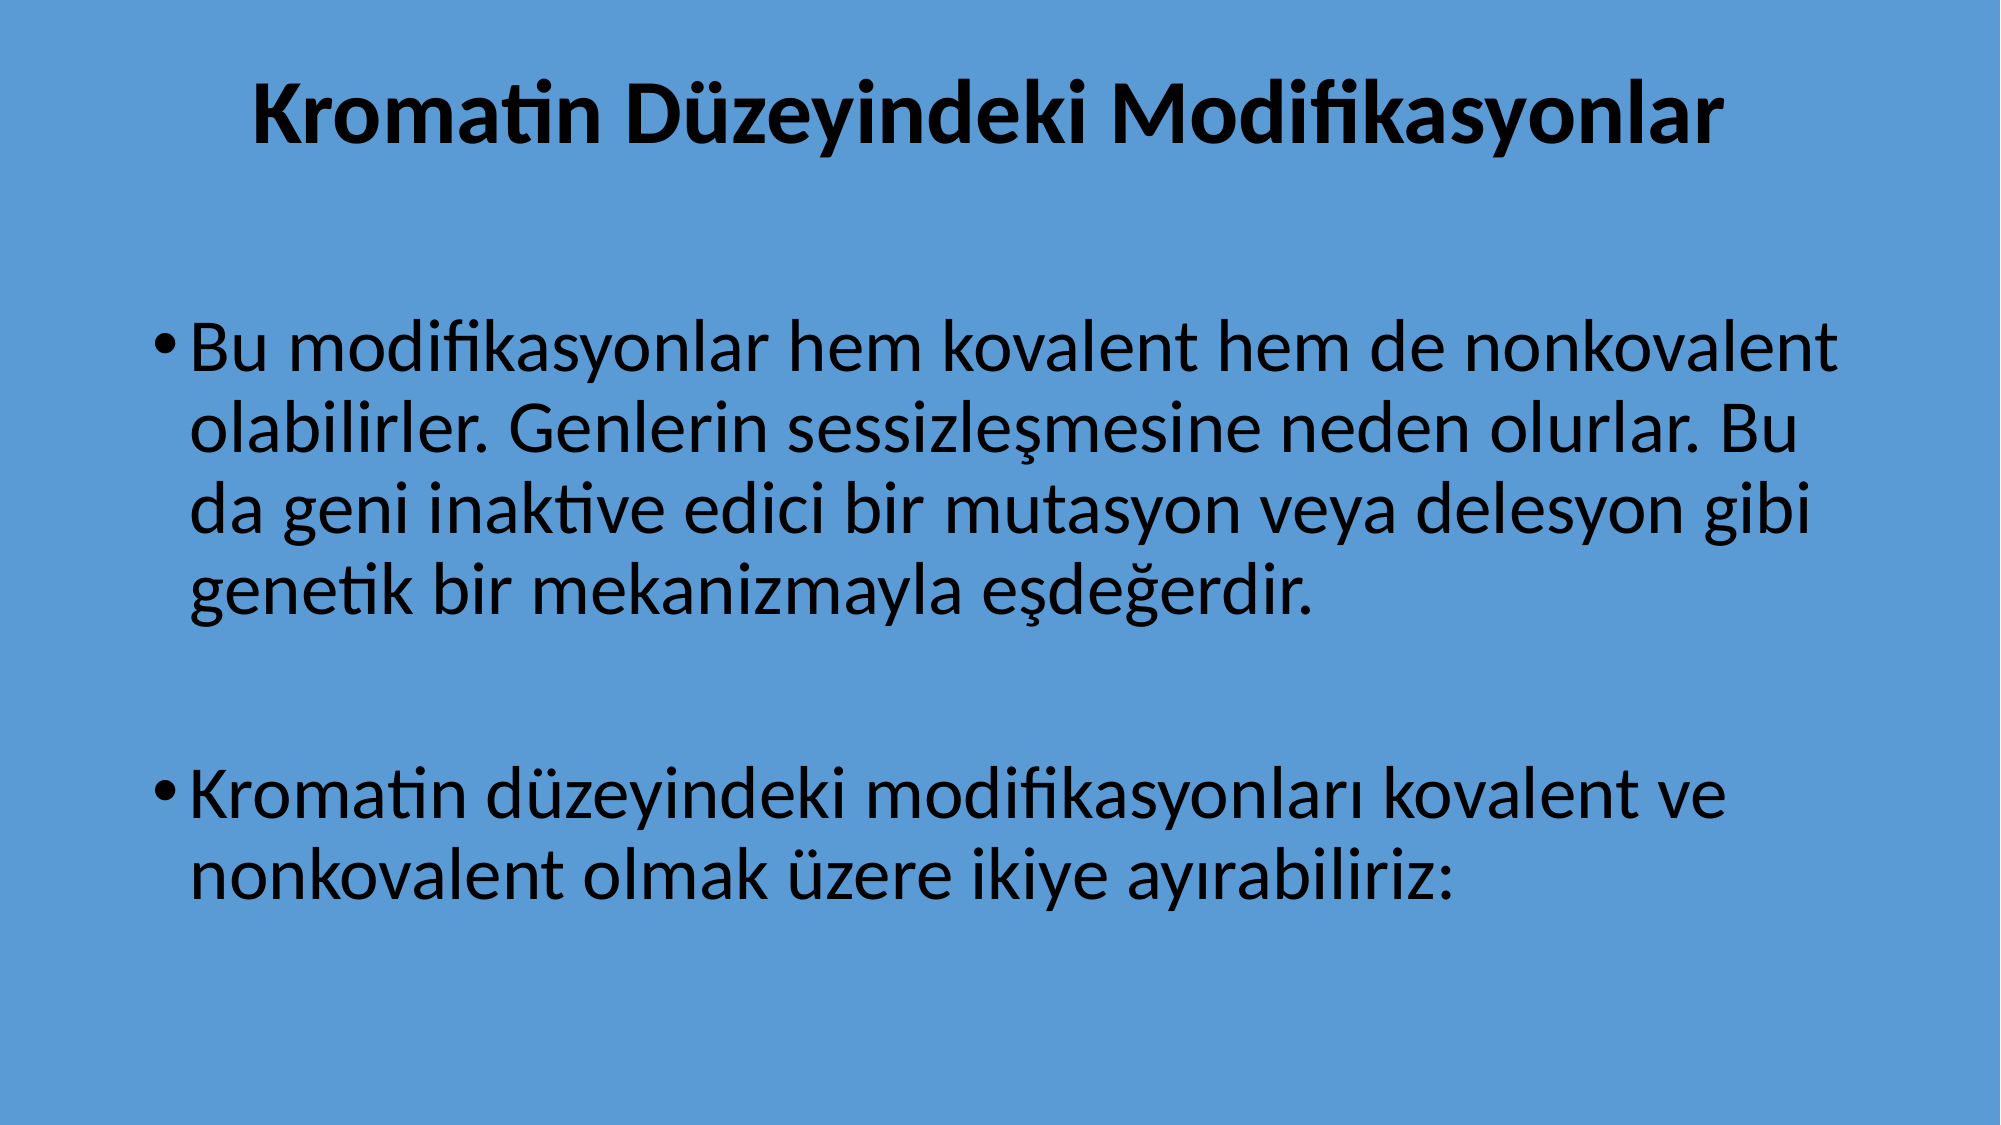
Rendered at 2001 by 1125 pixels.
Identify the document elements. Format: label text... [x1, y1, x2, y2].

list Bu modifikasyonlar hem kovalent hem de nonkovalent olabilirler. Genlerin sessizleşmesine neden olurlar. Bu da geni inaktive edici bir mutasyon veya delesyon gibi genetik bir mekanizmayla eşdeğerdir. Kromatin düzeyindeki modifikasyonları kovalent ve nonkovalent olmak üzere ikiye ayırabiliriz: [137, 299, 1863, 1014]
title Kromatin Düzeyindeki Modifikasyonlar [137, 59, 1863, 278]
